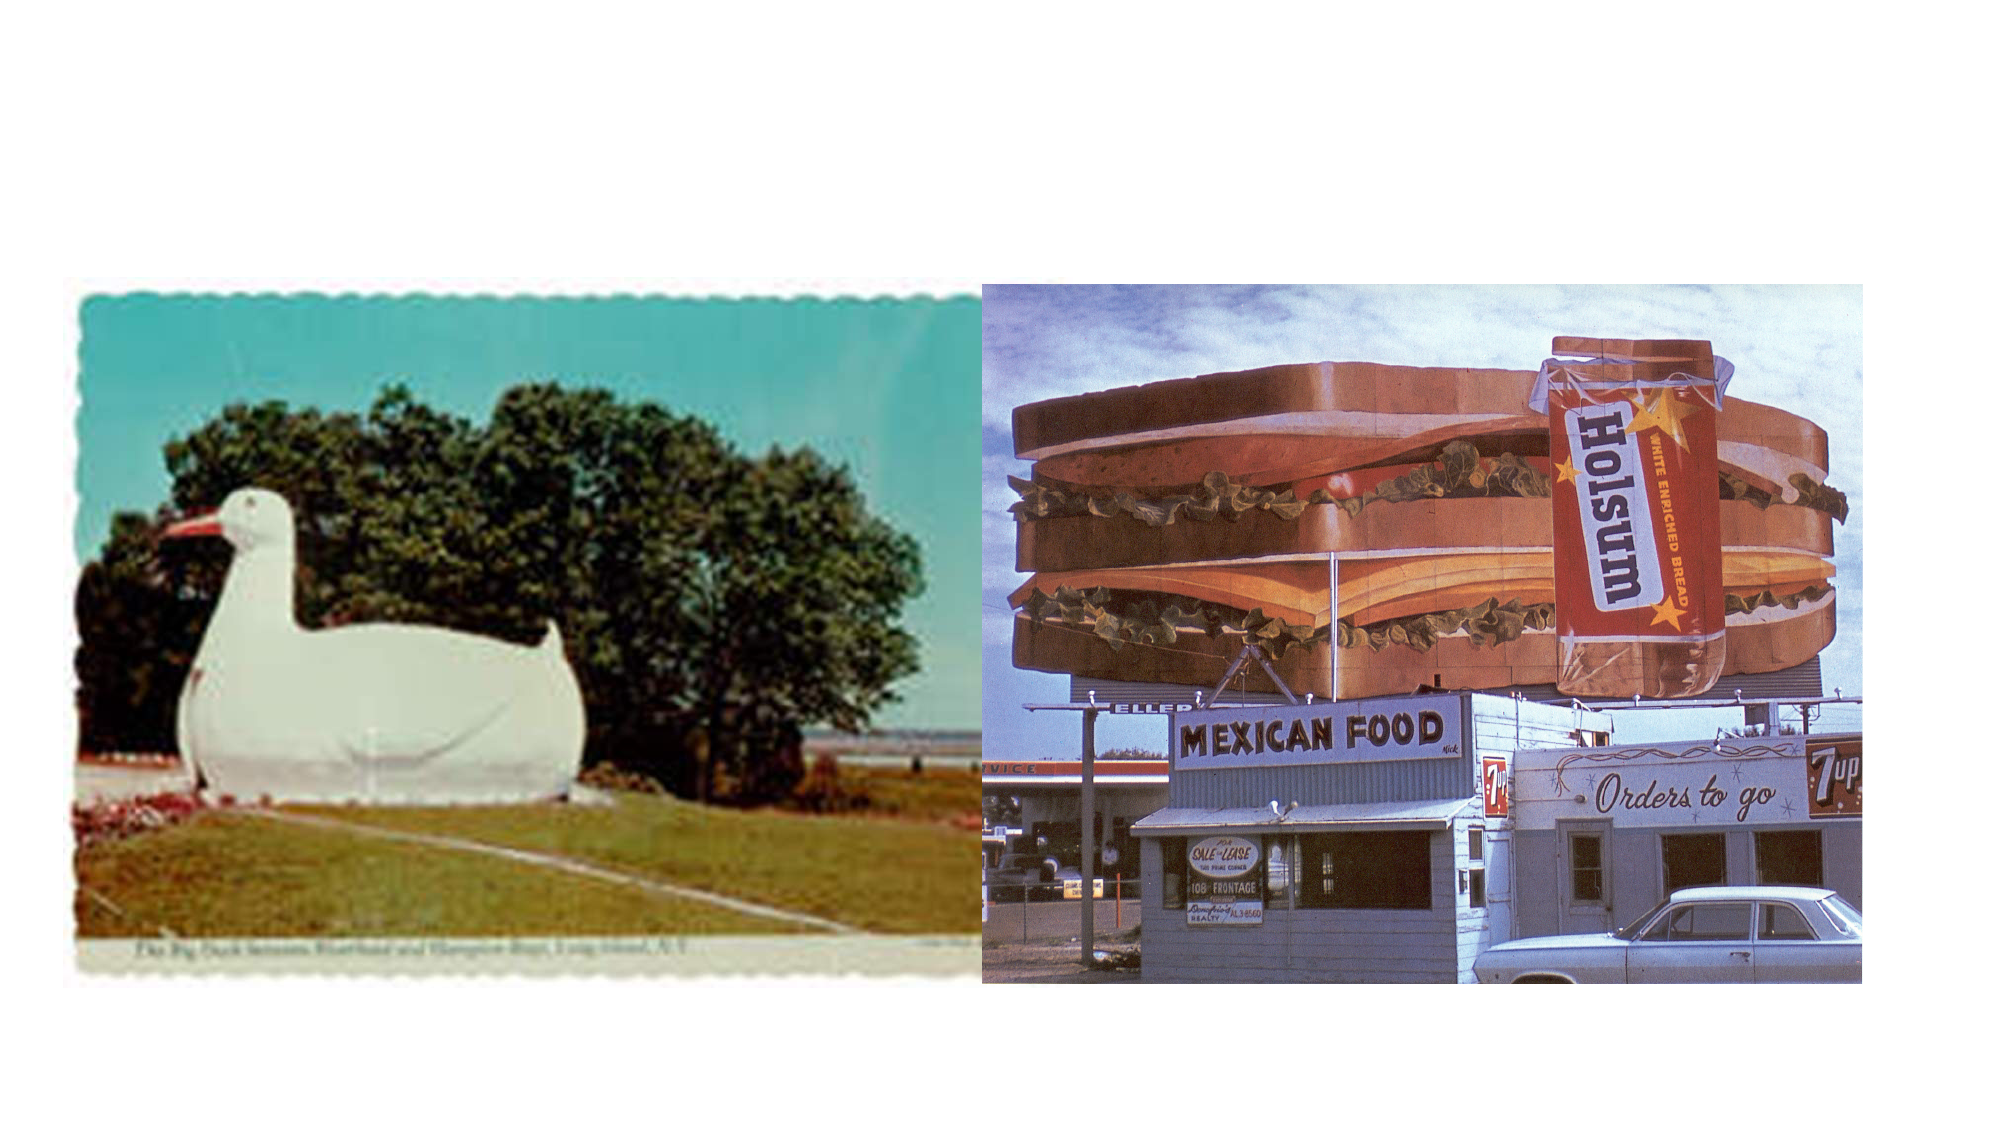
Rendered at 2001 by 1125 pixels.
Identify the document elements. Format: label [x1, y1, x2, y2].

list [63, 277, 1074, 992]
picture [982, 284, 1863, 984]
